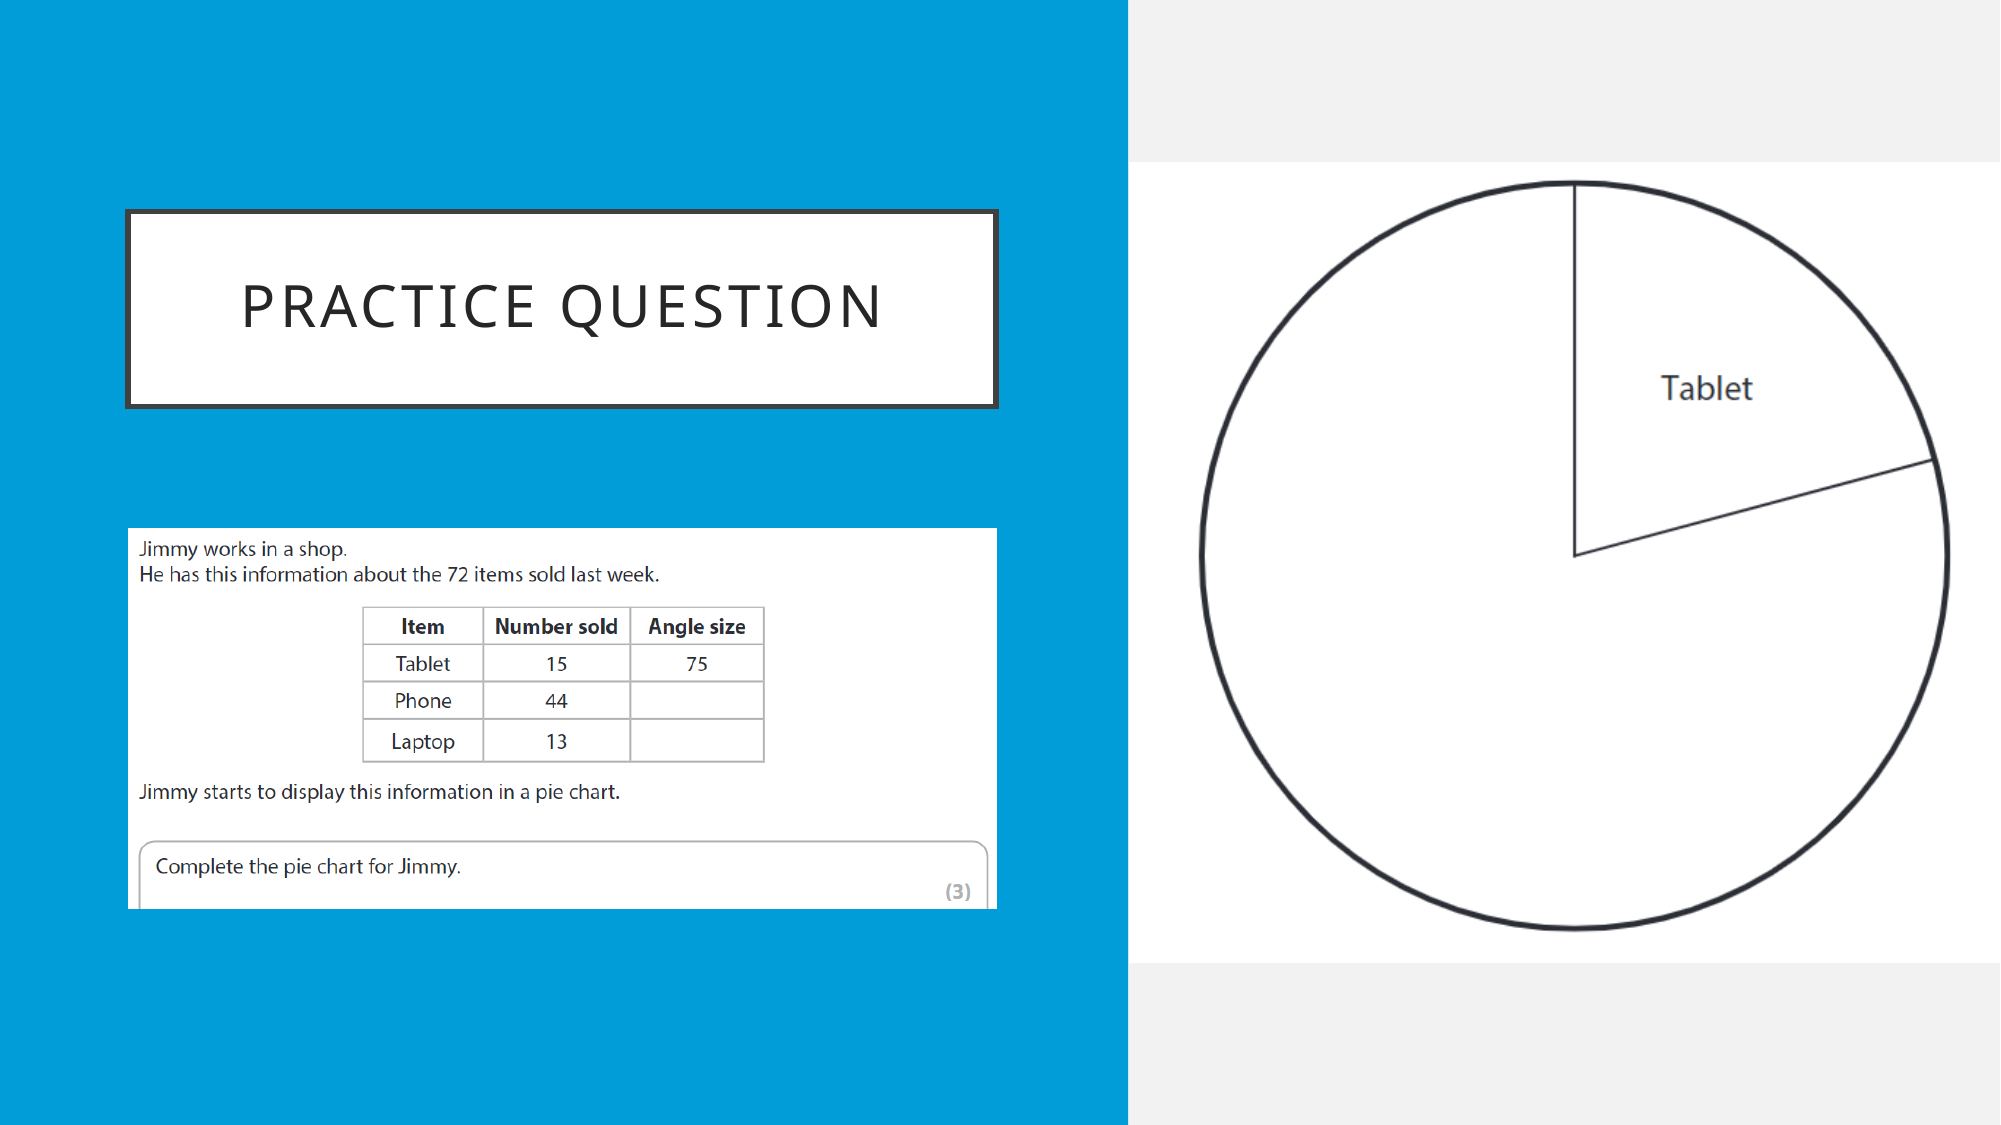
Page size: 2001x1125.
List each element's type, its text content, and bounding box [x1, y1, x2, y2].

title Practice Question [125, 209, 999, 409]
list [128, 528, 996, 909]
text_box [0, 0, 1129, 1125]
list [1129, 162, 2000, 963]
